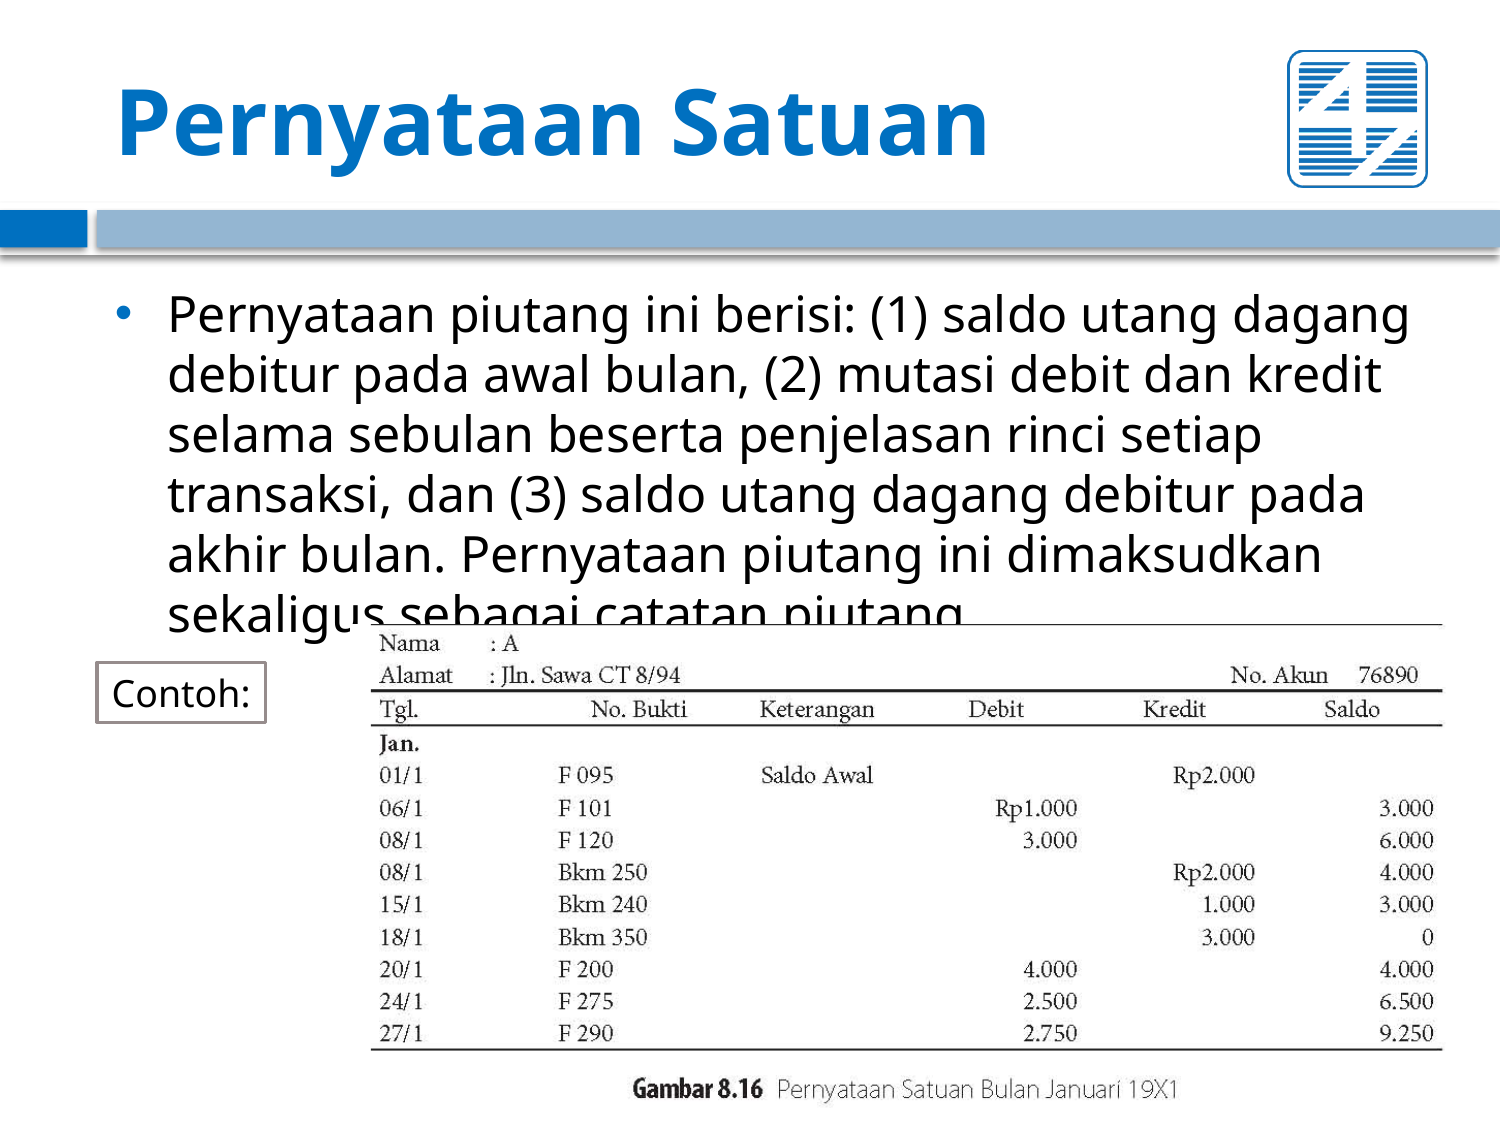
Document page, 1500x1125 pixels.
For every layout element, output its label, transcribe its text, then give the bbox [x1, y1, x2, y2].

list Pernyataan piutang ini berisi: (1) saldo utang dagang debitur pada awal bulan, (2) mutasi debit dan kredit selama sebulan beserta penjelasan rinci setiap transaksi, dan (3) saldo utang dagang debitur pada akhir bulan. Pernyataan piutang ini dimaksudkan sekaligus sebagai catatan piutang. [99, 275, 1438, 988]
picture [349, 624, 1451, 1109]
title Pernyataan Satuan [99, 37, 1438, 200]
text_box Contoh: [95, 661, 267, 724]
